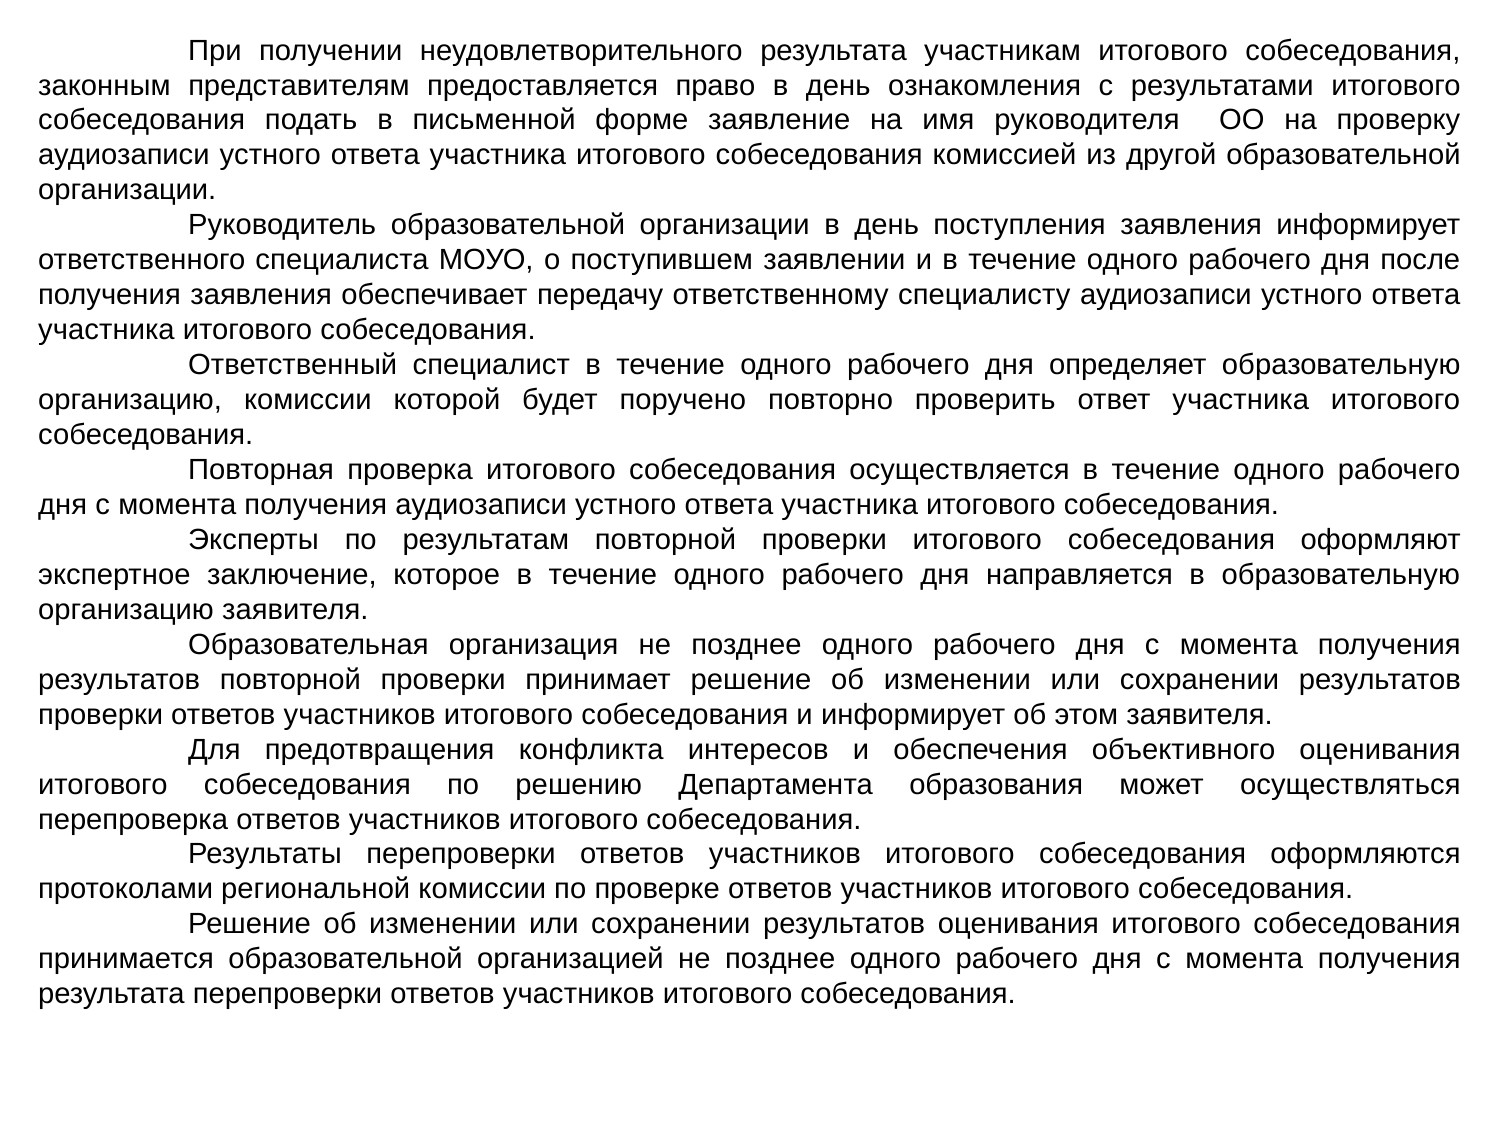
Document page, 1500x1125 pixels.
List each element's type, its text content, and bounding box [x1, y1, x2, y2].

text_box При получении неудовлетворительного результата участникам итогового собеседования, законным представителям предоставляется право в день ознакомления с результатами итогового собеседования подать в письменной форме заявление на имя руководителя ОО на проверку аудиозаписи устного ответа участника итогового собеседования комиссией из другой образовательной организации. Руководитель образовательной организации в день поступления заявления информирует ответственного специалиста МОУО, о поступившем заявлении и в течение одного рабочего дня после получения заявления обеспечивает передачу ответственному специалисту аудиозаписи устного ответа участника итогового собеседования. Ответственный специалист в течение одного рабочего дня определяет образовательную организацию, комиссии которой будет поручено повторно проверить ответ участника итогового собеседования. Повторная проверка итогового собеседования осуществляется в течение одного рабочего дня с момента получения аудиозаписи устного ответа участника итогового собеседования. Эксперты по результатам повторной проверки итогового собеседования оформляют экспертное заключение, которое в течение одного рабочего дня направляется в образовательную организацию заявителя. Образовательная организация не позднее одного рабочего дня с момента получения результатов повторной проверки принимает решение об изменении или сохранении результатов проверки ответов участников итогового собеседования и информирует об этом заявителя. Для предотвращения конфликта интересов и обеспечения объективного оценивания итогового собеседования по решению Департамента образования может осуществляться перепроверка ответов участников итогового собеседования. Результаты перепроверки ответов участников итогового собеседования оформляются протоколами региональной комиссии по проверке ответов участников итогового собеседования. Решение об изменении или сохранении результатов оценивания итогового собеседования принимается образовательной организацией не позднее одного рабочего дня с момента получения результата перепроверки ответов участников итогового собеседования. [23, 23, 1477, 1017]
